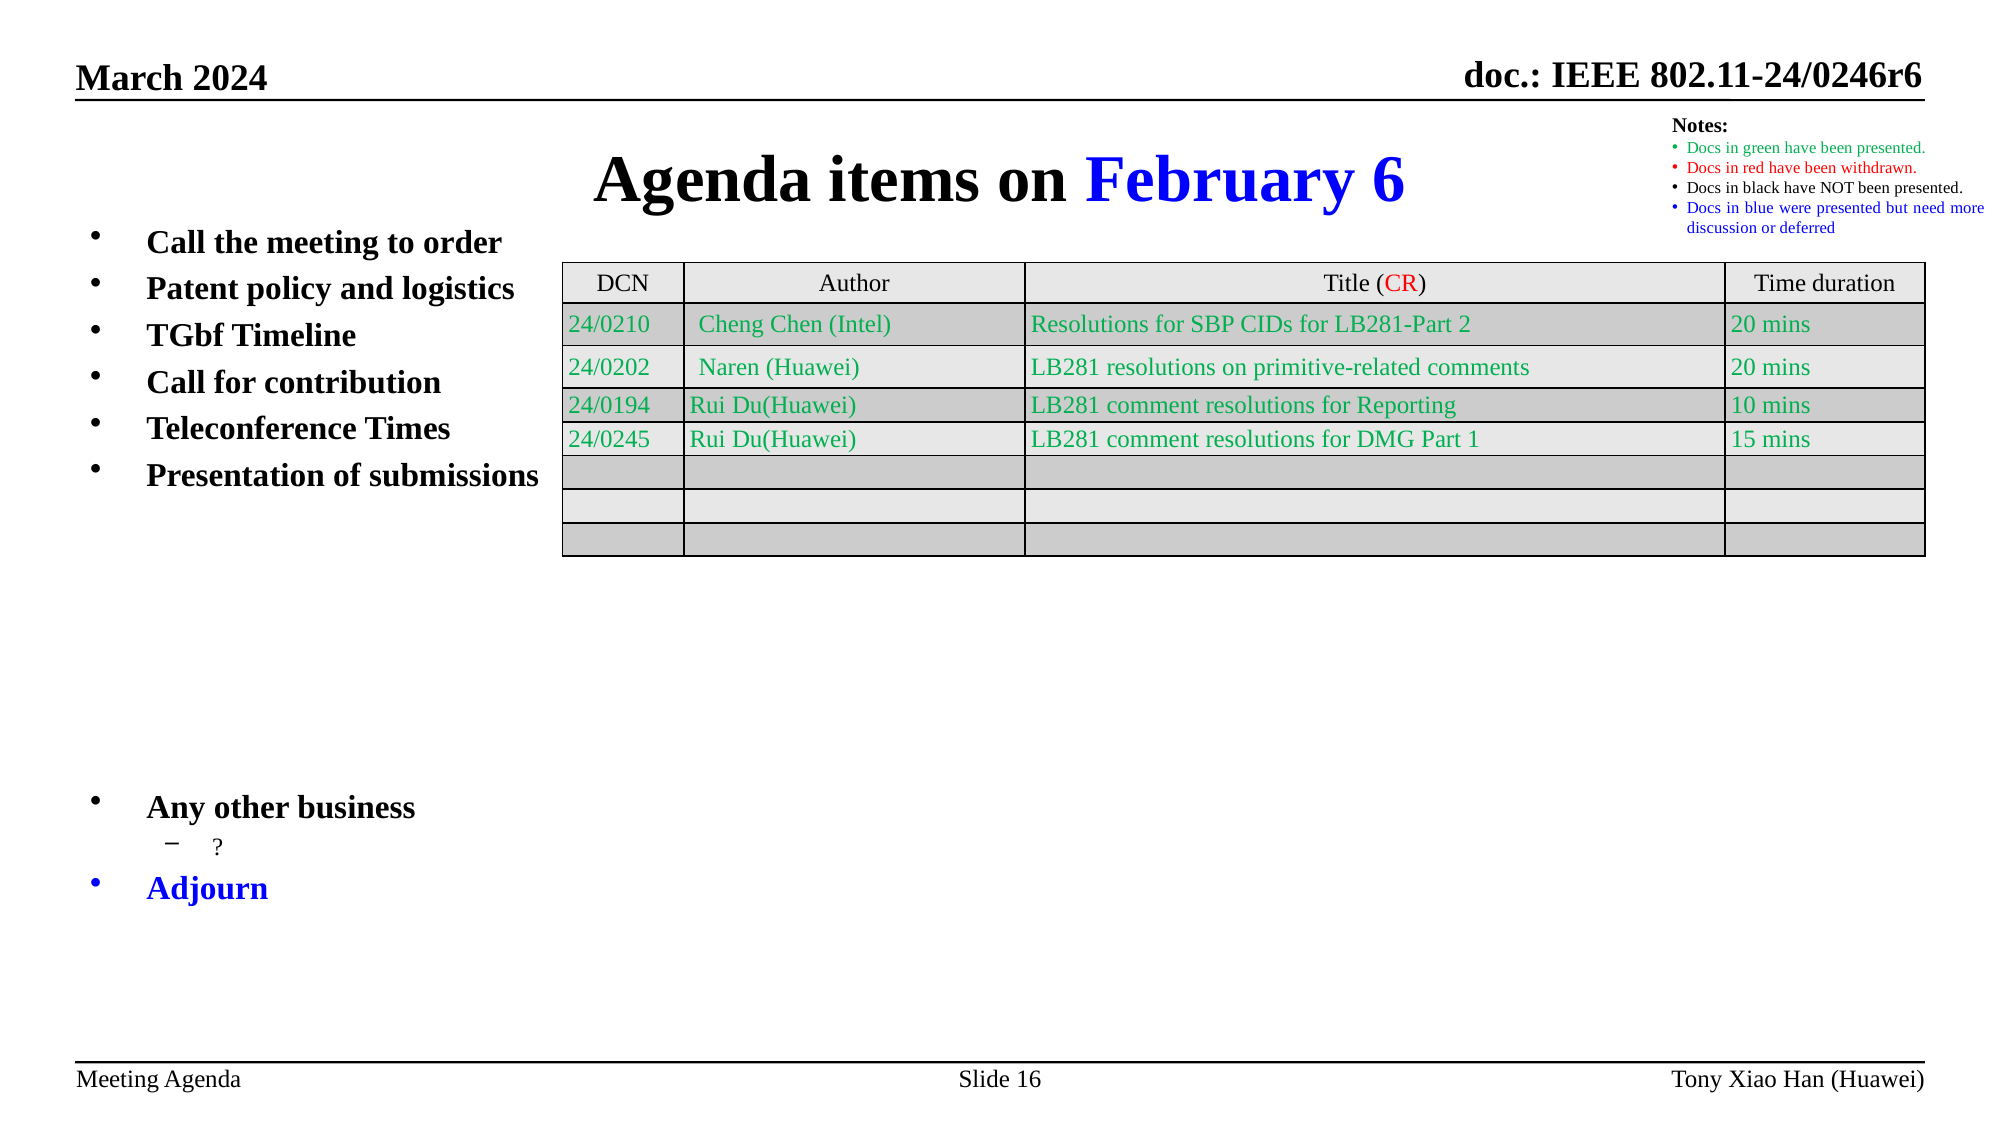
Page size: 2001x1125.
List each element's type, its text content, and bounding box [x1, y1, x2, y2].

table_cell [1726, 490, 1924, 522]
table_cell [1726, 524, 1924, 555]
text_box Notes: Docs in green have been presented. Docs in red have been withdrawn. Docs in black have NOT been presented. Docs in blue were presented but need more discussion or deferred [1657, 104, 2000, 246]
table_cell [1026, 490, 1724, 522]
table_header Title (CR) [1026, 263, 1724, 302]
table_cell 24/0202 [563, 346, 683, 387]
table_header Author [685, 263, 1024, 302]
table_cell [1726, 456, 1924, 488]
table_cell 20 mins [1726, 346, 1924, 387]
table_cell Cheng Chen (Intel) [685, 304, 1024, 345]
table_cell [1026, 456, 1724, 488]
text_box Call the meeting to order Patent policy and logistics TGbf Timeline Call for contribution Teleconference Times Presentation of submissions Any other business ? Adjourn [75, 212, 563, 1058]
table_cell [685, 490, 1024, 522]
table_cell Naren (Huawei) [685, 346, 1024, 387]
table_header DCN [563, 263, 683, 302]
table_cell LB281 comment resolutions for Reporting [1026, 389, 1724, 421]
table_cell Rui Du(Huawei) [685, 389, 1024, 421]
table_header Time duration [1726, 263, 1924, 302]
table_cell Resolutions for SBP CIDs for LB281-Part 2 [1026, 304, 1724, 345]
table_cell Rui Du(Huawei) [685, 423, 1024, 455]
table_cell 24/0194 [563, 389, 683, 421]
table_cell LB281 resolutions on primitive-related comments [1026, 346, 1724, 387]
text_box Agenda items on February 6 [362, 87, 1638, 262]
table_cell [563, 456, 683, 488]
table_cell [563, 524, 683, 555]
table_cell 20 mins [1726, 304, 1924, 345]
table_cell 10 mins [1726, 389, 1924, 421]
table_cell 24/0245 [563, 423, 683, 455]
table_cell [1026, 524, 1724, 555]
table_cell 24/0210 [563, 304, 683, 345]
table_cell [563, 490, 683, 522]
table_cell [685, 456, 1024, 488]
table_cell [685, 524, 1024, 555]
table_cell 15 mins [1726, 423, 1924, 455]
table_cell LB281 comment resolutions for DMG Part 1 [1026, 423, 1724, 455]
